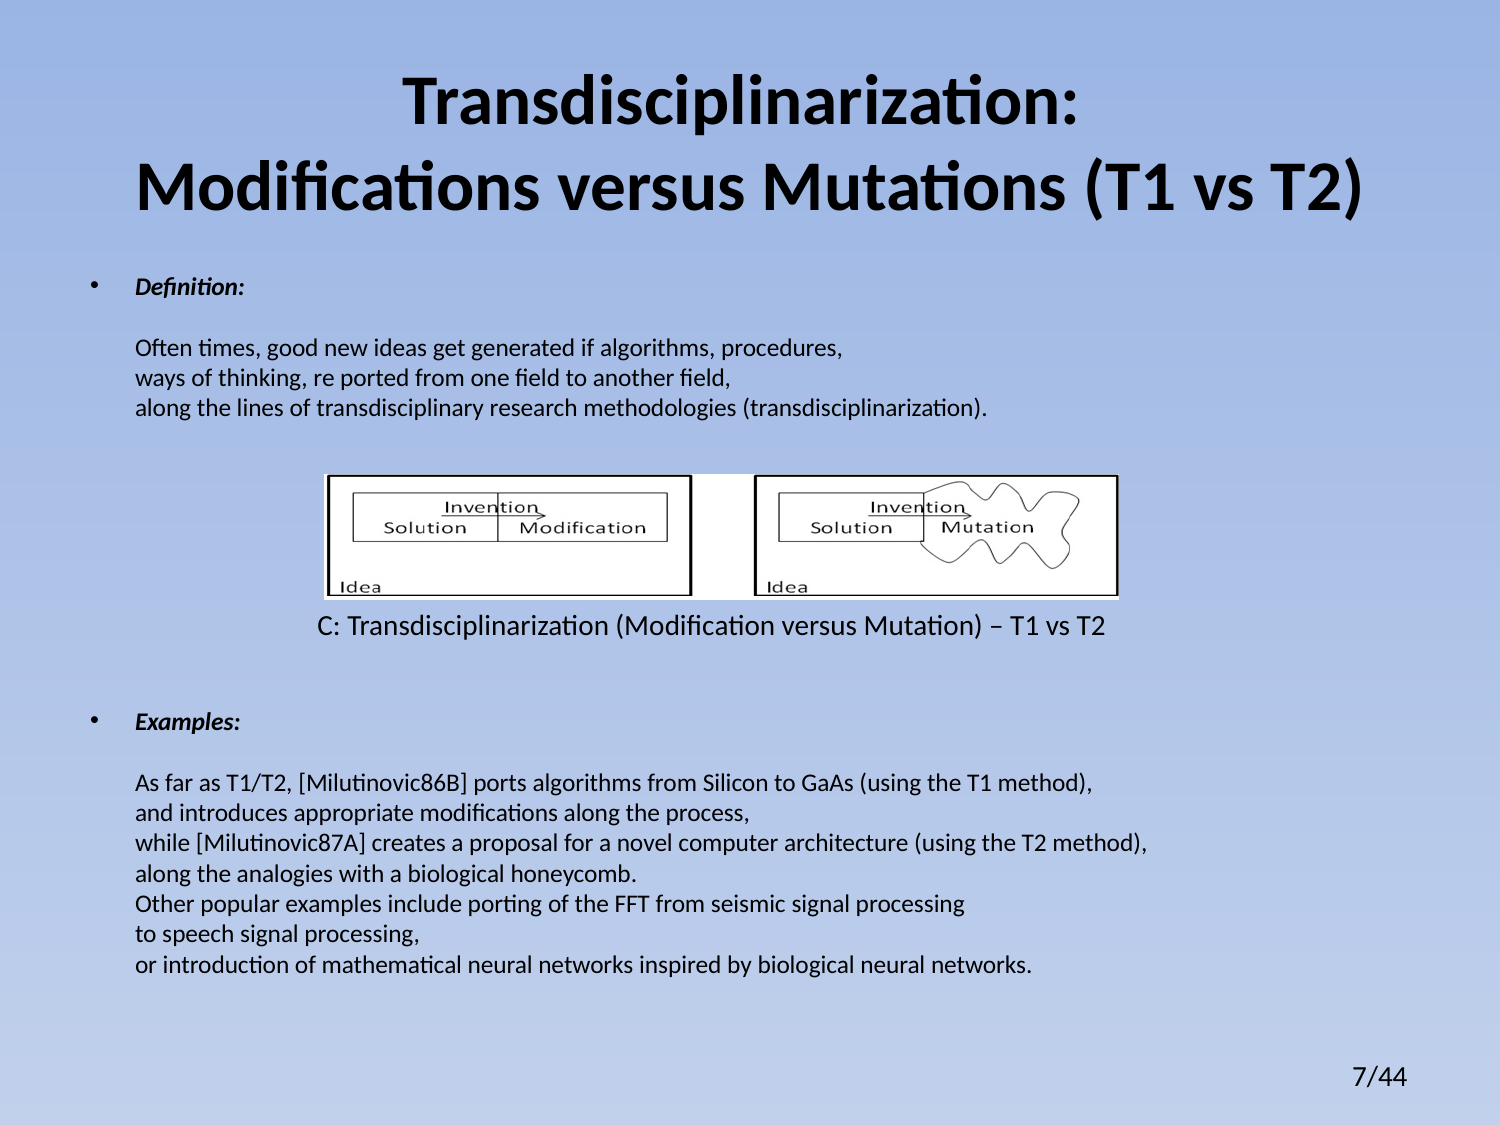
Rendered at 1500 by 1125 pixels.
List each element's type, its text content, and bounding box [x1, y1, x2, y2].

picture [324, 474, 1119, 600]
list Definition: Often times, good new ideas get generated if algorithms, procedures, ways of thinking, re ported from one field to another field, along the lines of transdisciplinary research methodologies (transdisciplinarization). Examples: As far as T1/T2, [Milutinovic86B] ports algorithms from Silicon to GaAs (using the T1 method), and introduces appropriate modifications along the process, while [Milutinovic87A] creates a proposal for a novel computer architecture (using the T2 method), along the analogies with a biological honeycomb. Other popular examples include porting of the FFT from seismic signal processing to speech signal processing, or introduction of mathematical neural networks inspired by biological neural networks. [74, 262, 1451, 1006]
text_box C: Transdisciplinarization (Modification versus Mutation) – T1 vs T2 [302, 599, 1141, 649]
title Transdisciplinarization: Modifications versus Mutations (T1 vs T2) [74, 44, 1426, 233]
